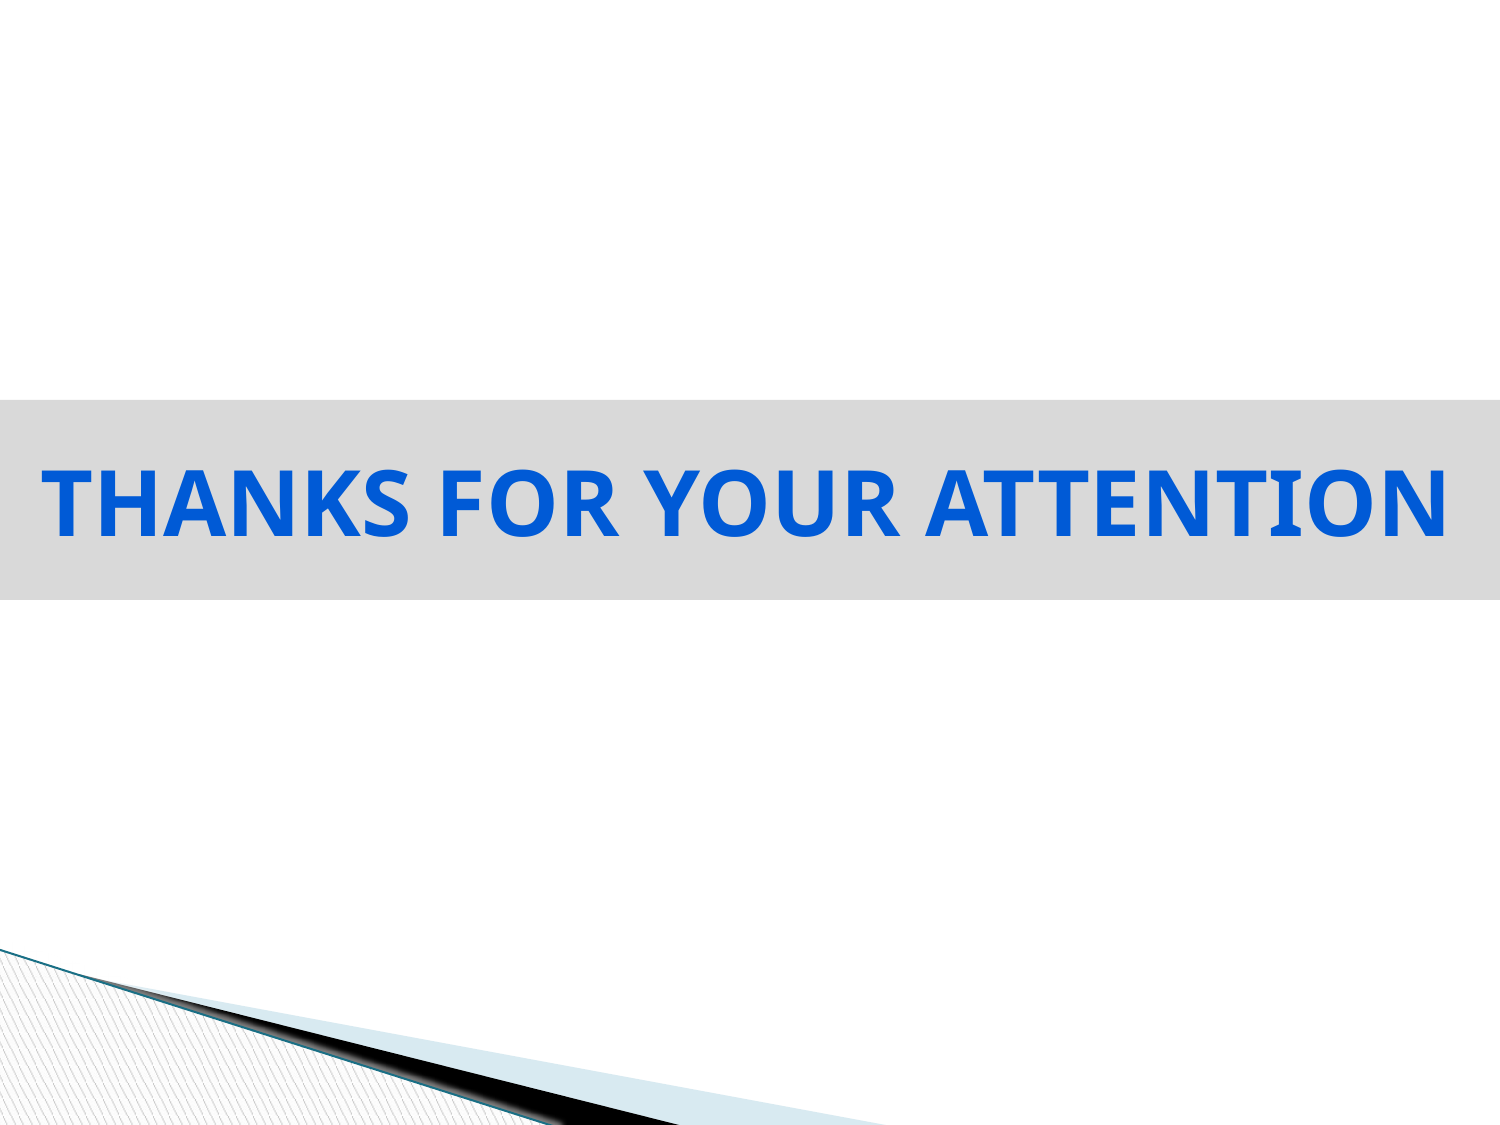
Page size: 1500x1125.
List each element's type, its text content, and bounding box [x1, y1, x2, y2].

title Thanks for your attention [0, 399, 1500, 600]
